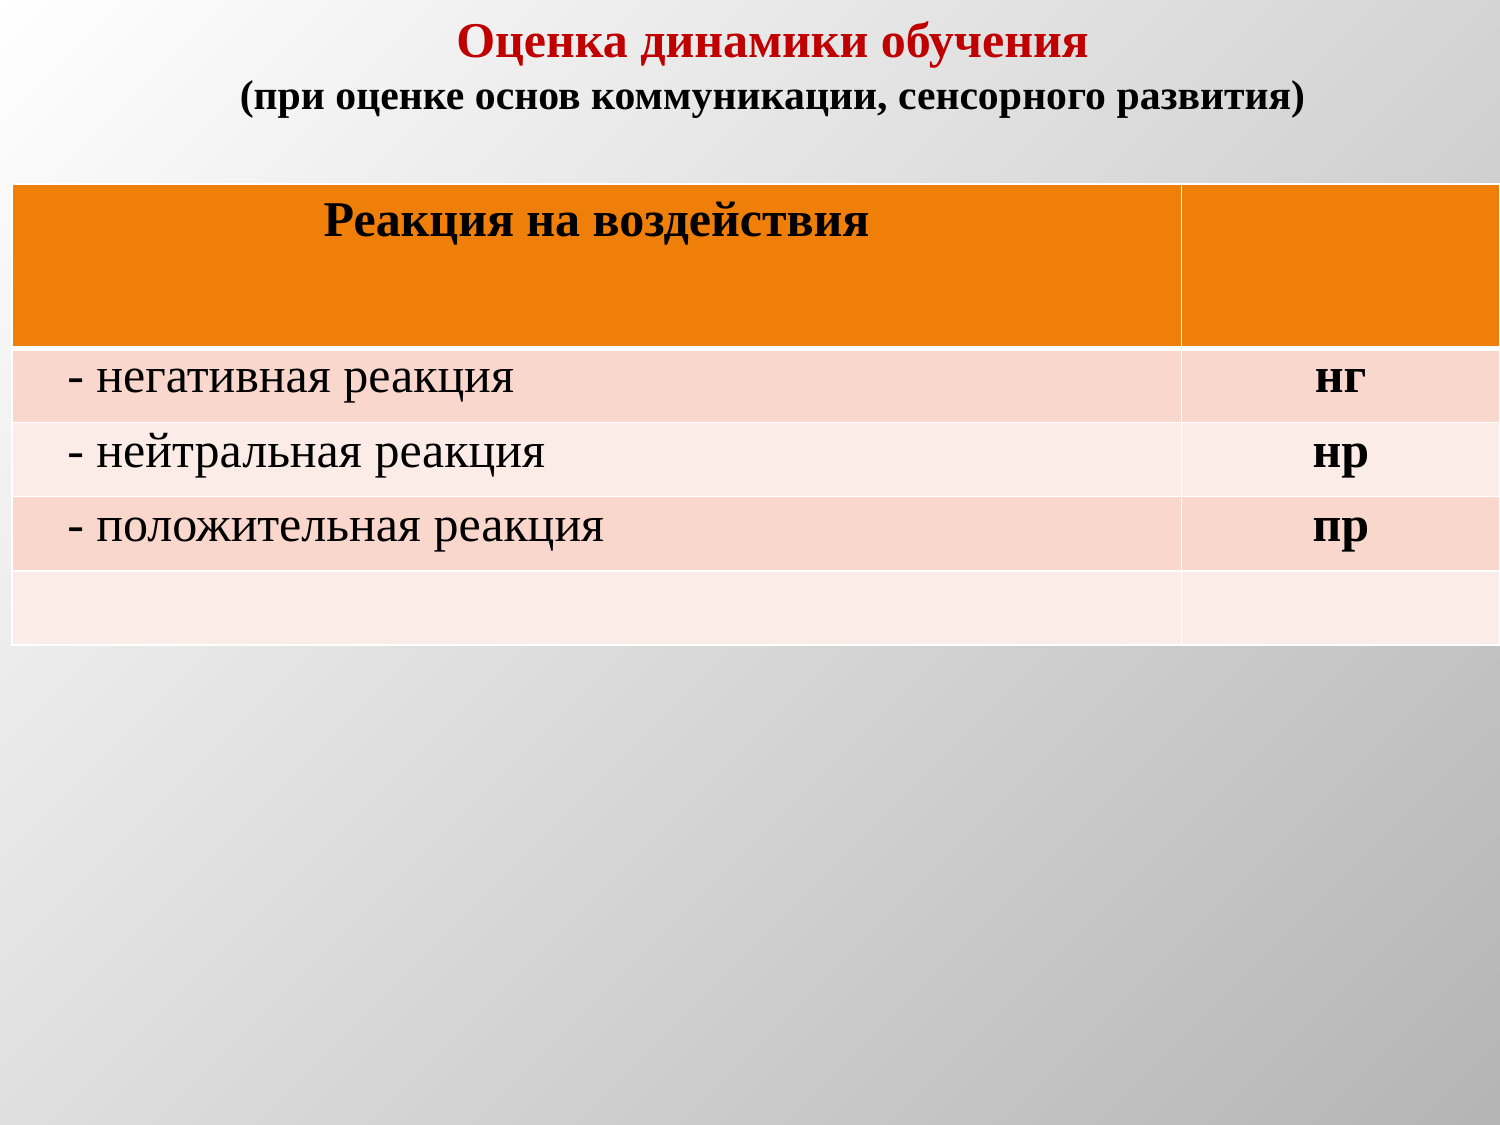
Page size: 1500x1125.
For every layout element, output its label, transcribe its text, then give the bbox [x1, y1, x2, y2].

title Оценка динамики обучения (при оценке основ коммуникации, сенсорного развития) [70, 0, 1475, 176]
table_cell - негативная реакция [13, 351, 1181, 422]
table_cell - положительная реакция [13, 497, 1181, 570]
table_cell [13, 572, 1181, 644]
table_cell пр [1182, 497, 1499, 570]
table_cell [1182, 572, 1499, 644]
table_cell нр [1182, 423, 1499, 496]
table_header [1182, 185, 1499, 346]
table_header Реакция на воздействия [13, 185, 1181, 346]
table_cell - нейтральная реакция [13, 423, 1181, 496]
table_cell нг [1182, 351, 1499, 422]
